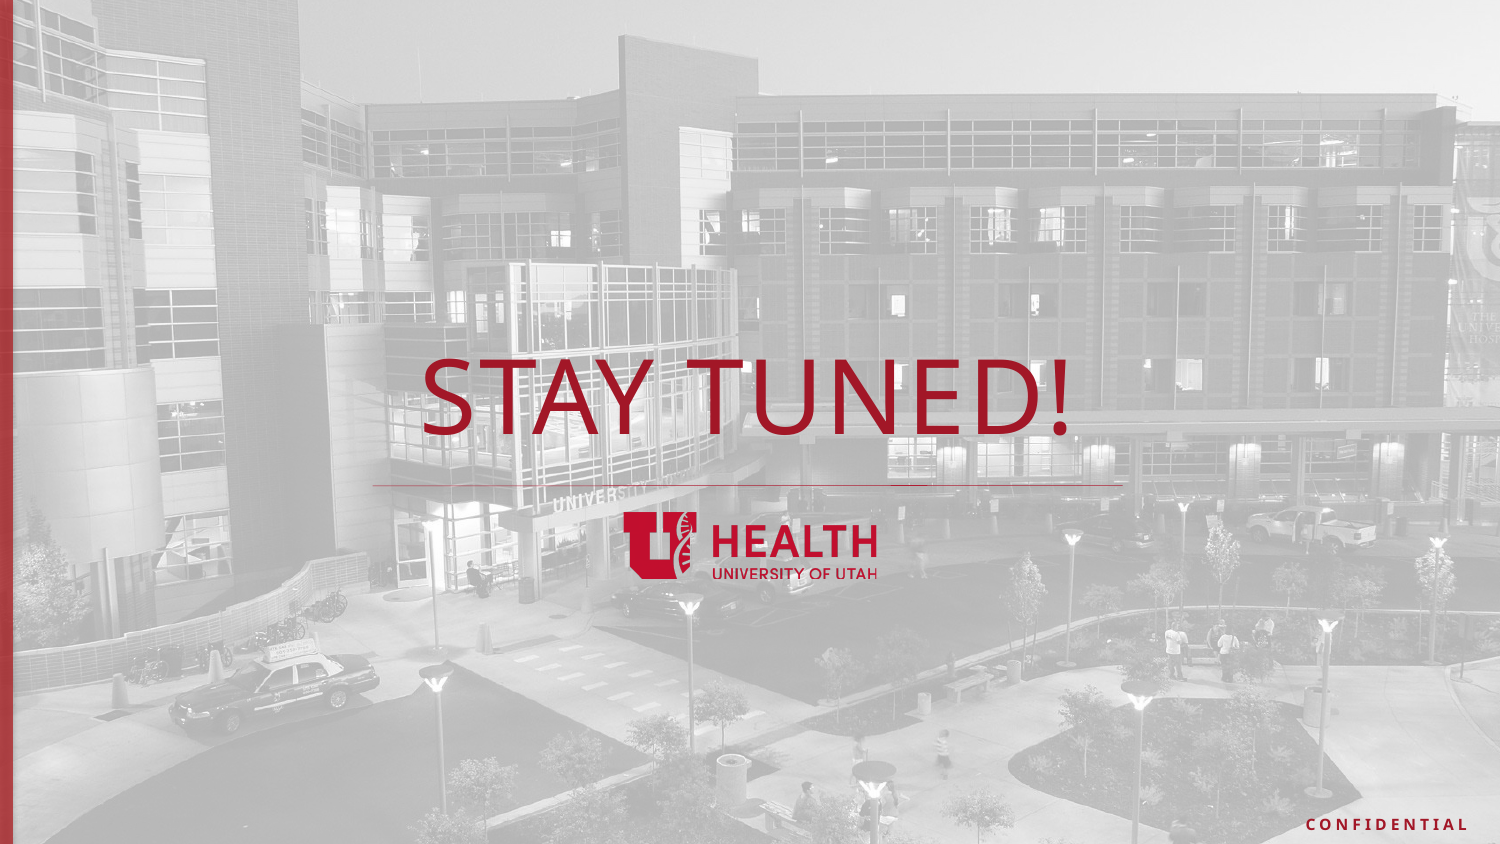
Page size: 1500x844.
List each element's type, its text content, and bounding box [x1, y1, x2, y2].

list STAY TUNED! [372, 322, 1123, 500]
